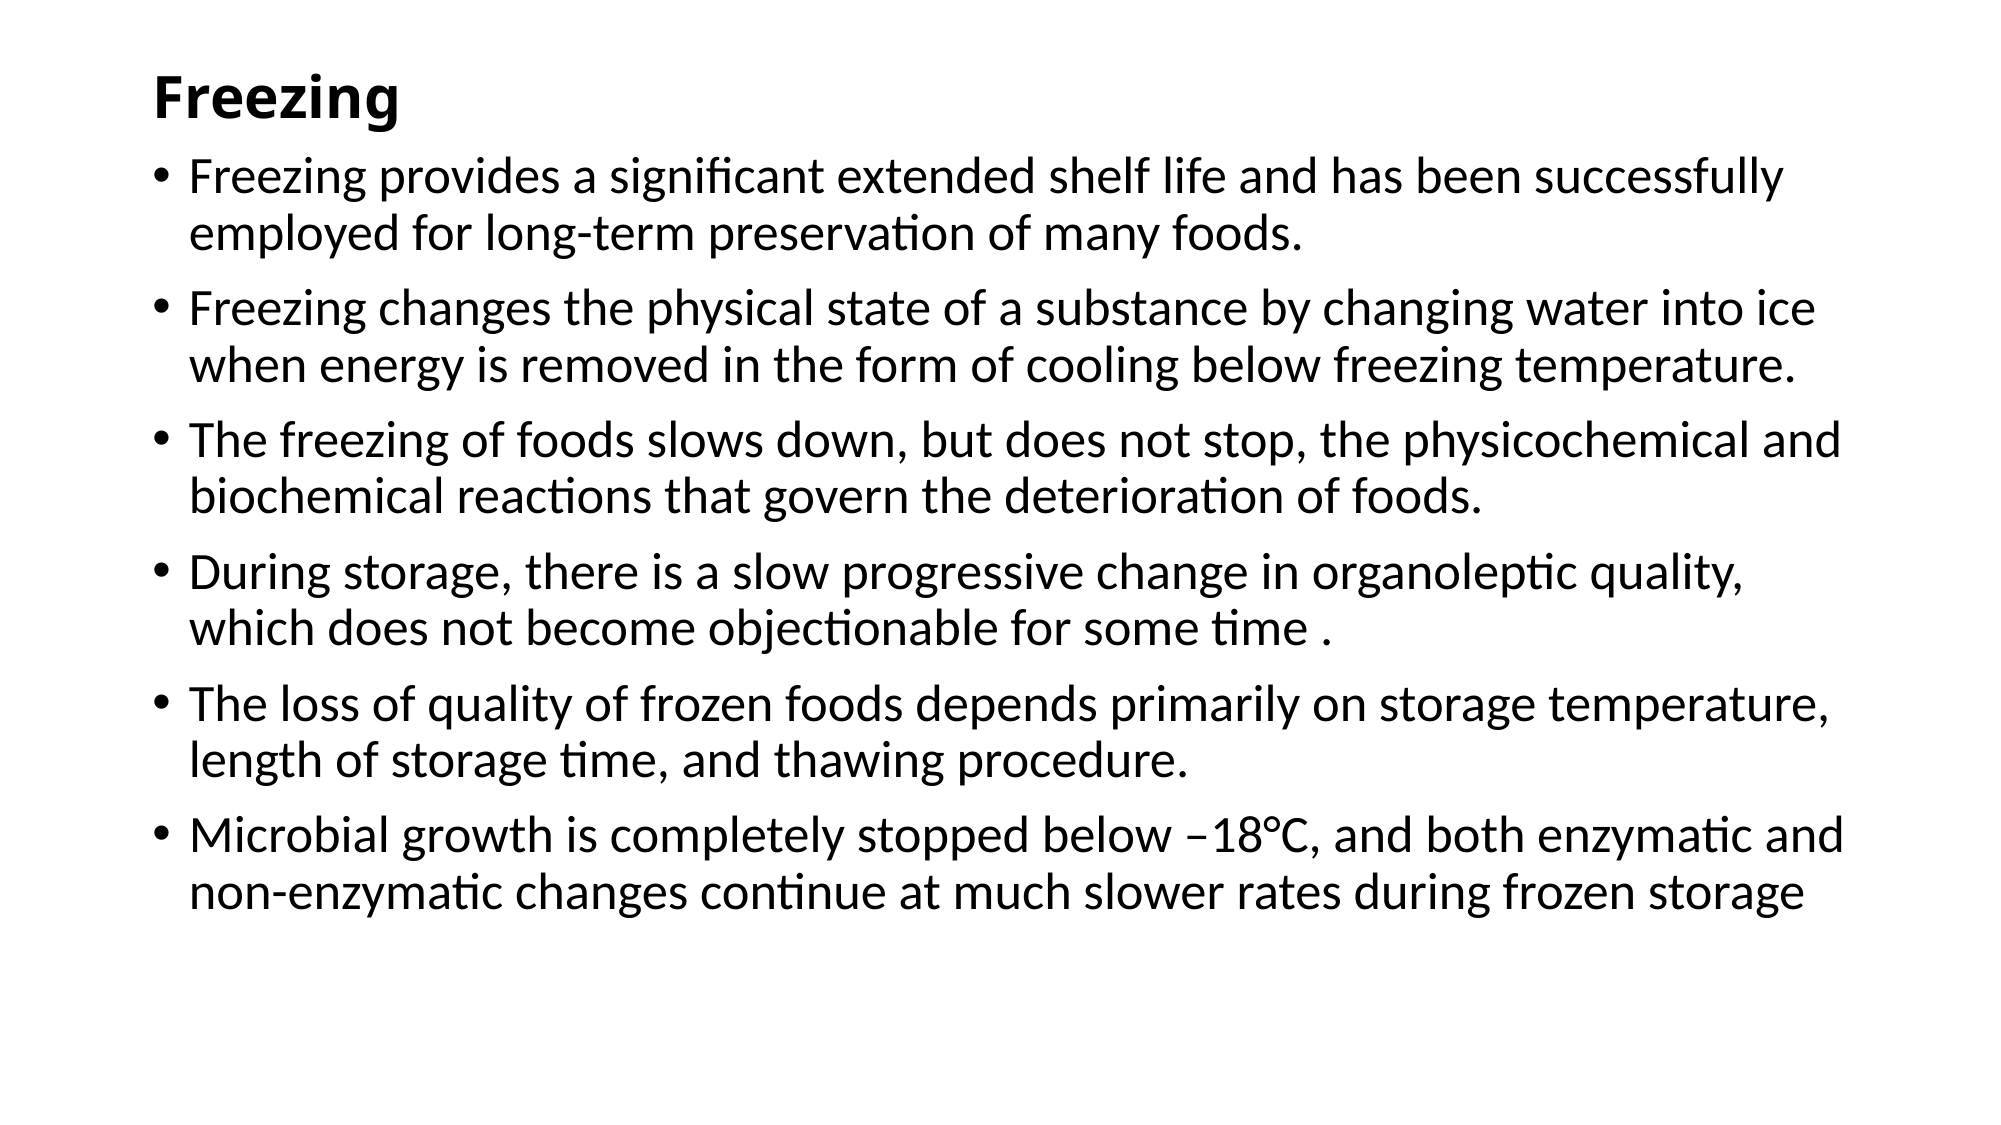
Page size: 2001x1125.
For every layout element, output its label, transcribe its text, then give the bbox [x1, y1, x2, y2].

list Freezing provides a significant extended shelf life and has been successfully employed for long-term preservation of many foods. Freezing changes the physical state of a substance by changing water into ice when energy is removed in the form of cooling below freezing temperature. The freezing of foods slows down, but does not stop, the physicochemical and biochemical reactions that govern the deterioration of foods. During storage, there is a slow progressive change in organoleptic quality, which does not become objectionable for some time . The loss of quality of frozen foods depends primarily on storage temperature, length of storage time, and thawing procedure. Microbial growth is completely stopped below –18°C, and both enzymatic and non-enzymatic changes continue at much slower rates during frozen storage [137, 141, 1863, 1016]
title Freezing [137, 59, 1863, 140]
